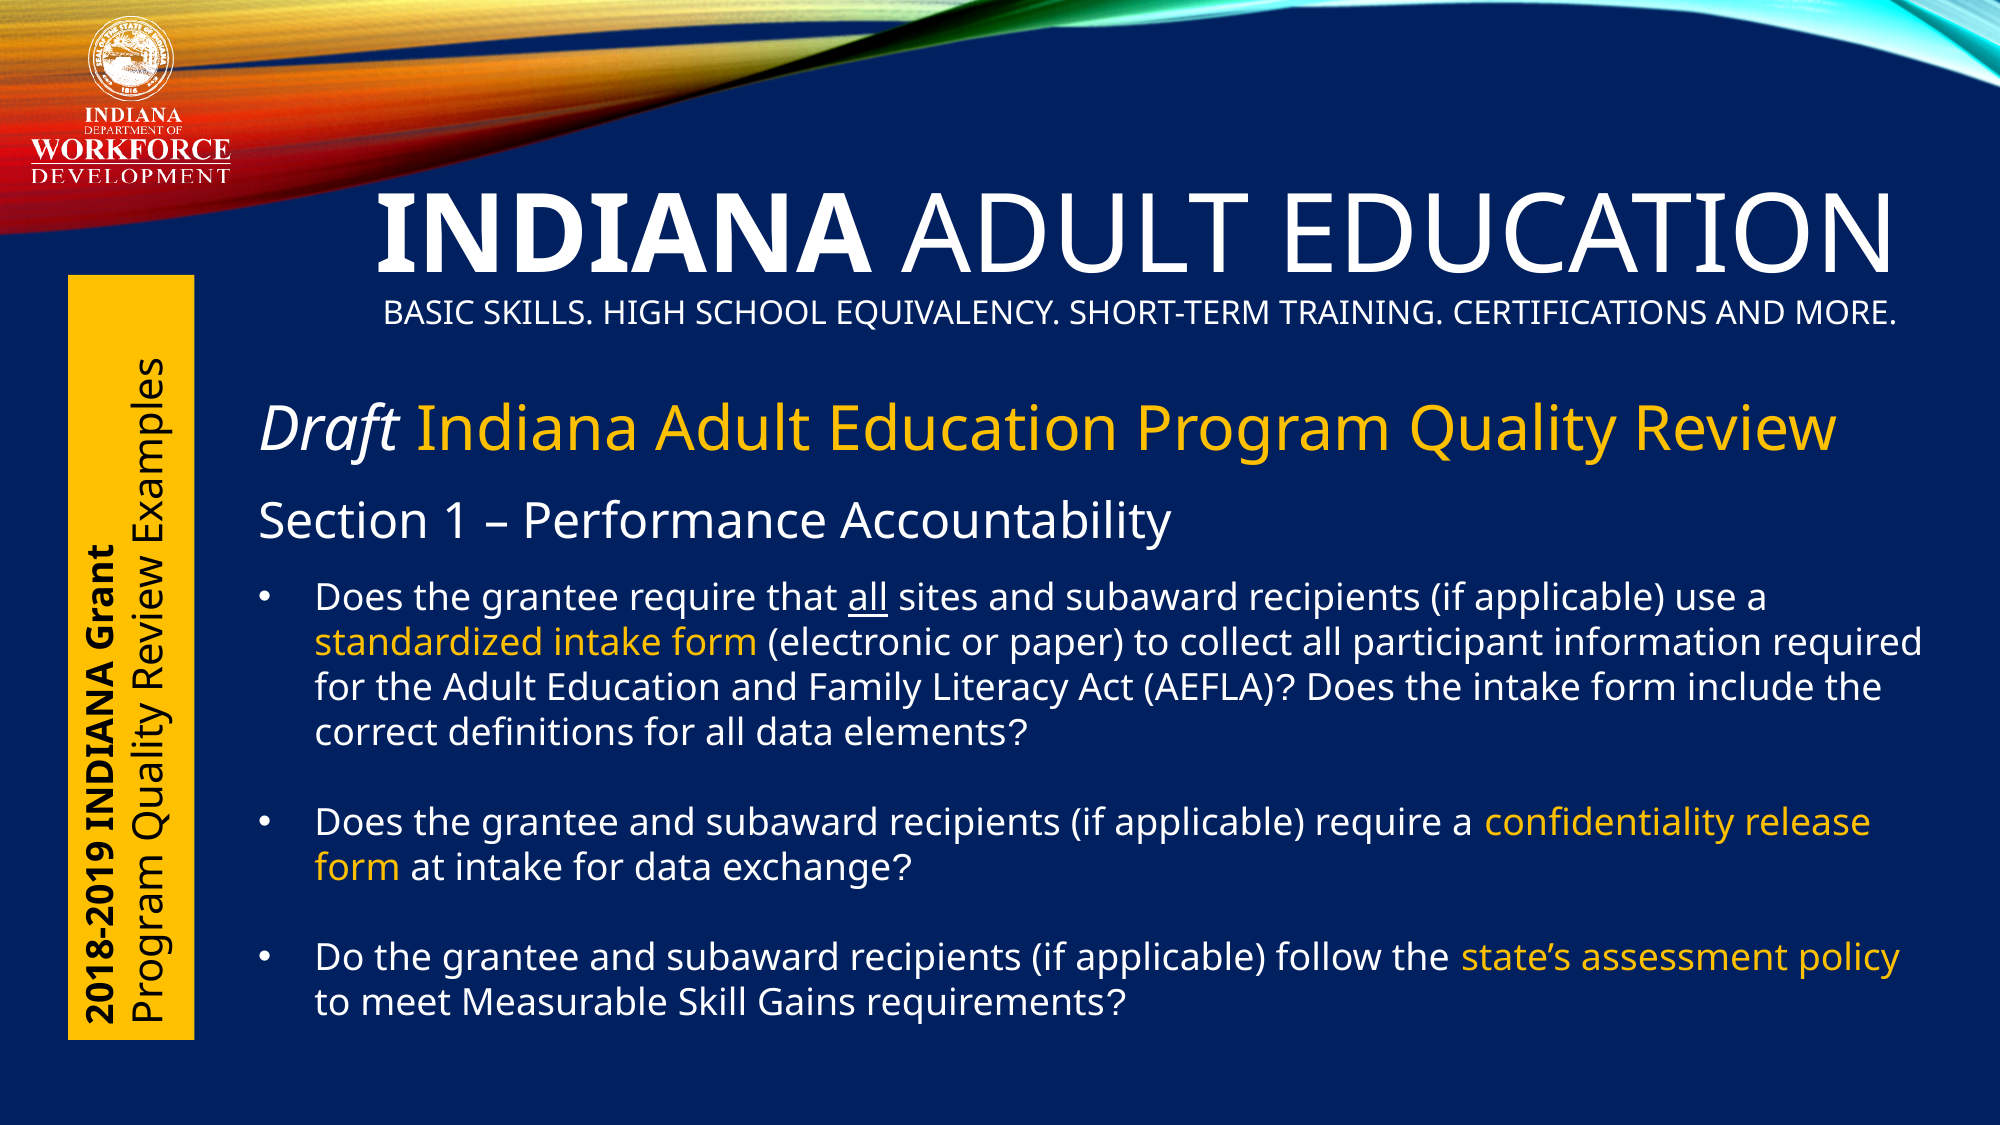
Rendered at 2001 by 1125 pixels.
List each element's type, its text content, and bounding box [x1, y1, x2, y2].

text_box Draft Indiana Adult Education Program Quality Review Section 1 – Performance Accountability Does the grantee require that all sites and subaward recipients (if applicable) use a standardized intake form (electronic or paper) to collect all participant information required for the Adult Education and Family Literacy Act (AEFLA)? Does the intake form include the correct definitions for all data elements? Does the grantee and subaward recipients (if applicable) require a confidentiality release form at intake for data exchange? Do the grantee and subaward recipients (if applicable) follow the state’s assessment policy to meet Measurable Skill Gains requirements? [243, 380, 1960, 1125]
title Indiana ADULT EDUCATION Basic Skills. High School Equivalency. Short-term Training. Certifications and More. [265, 168, 1915, 380]
picture [0, 0, 2000, 237]
text_box 2018-2019 INDIANA Grant Program Quality Review Examples [68, 274, 195, 1040]
